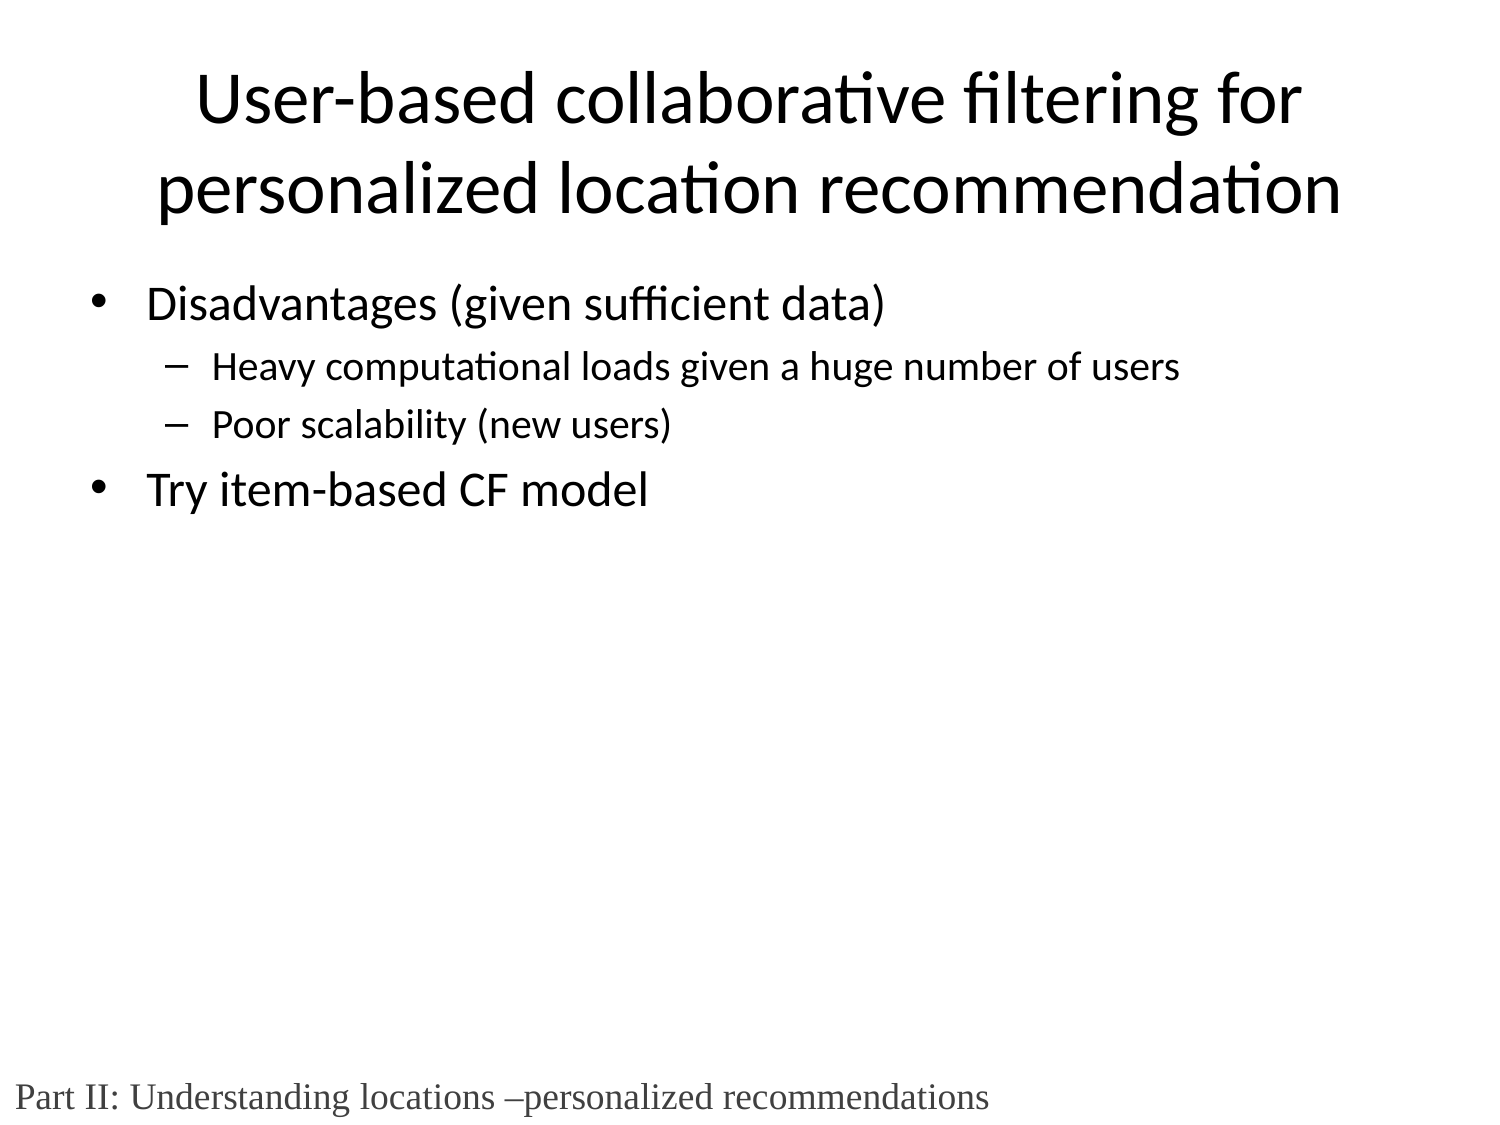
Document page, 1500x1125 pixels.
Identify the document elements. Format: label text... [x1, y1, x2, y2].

title User-based collaborative filtering for personalized location recommendation [75, 45, 1425, 233]
text_box Part II: Understanding locations –personalized recommendations [0, 1064, 1013, 1125]
list Disadvantages (given sufficient data) Heavy computational loads given a huge number of users Poor scalability (new users) Try item-based CF model [75, 262, 1425, 1005]
